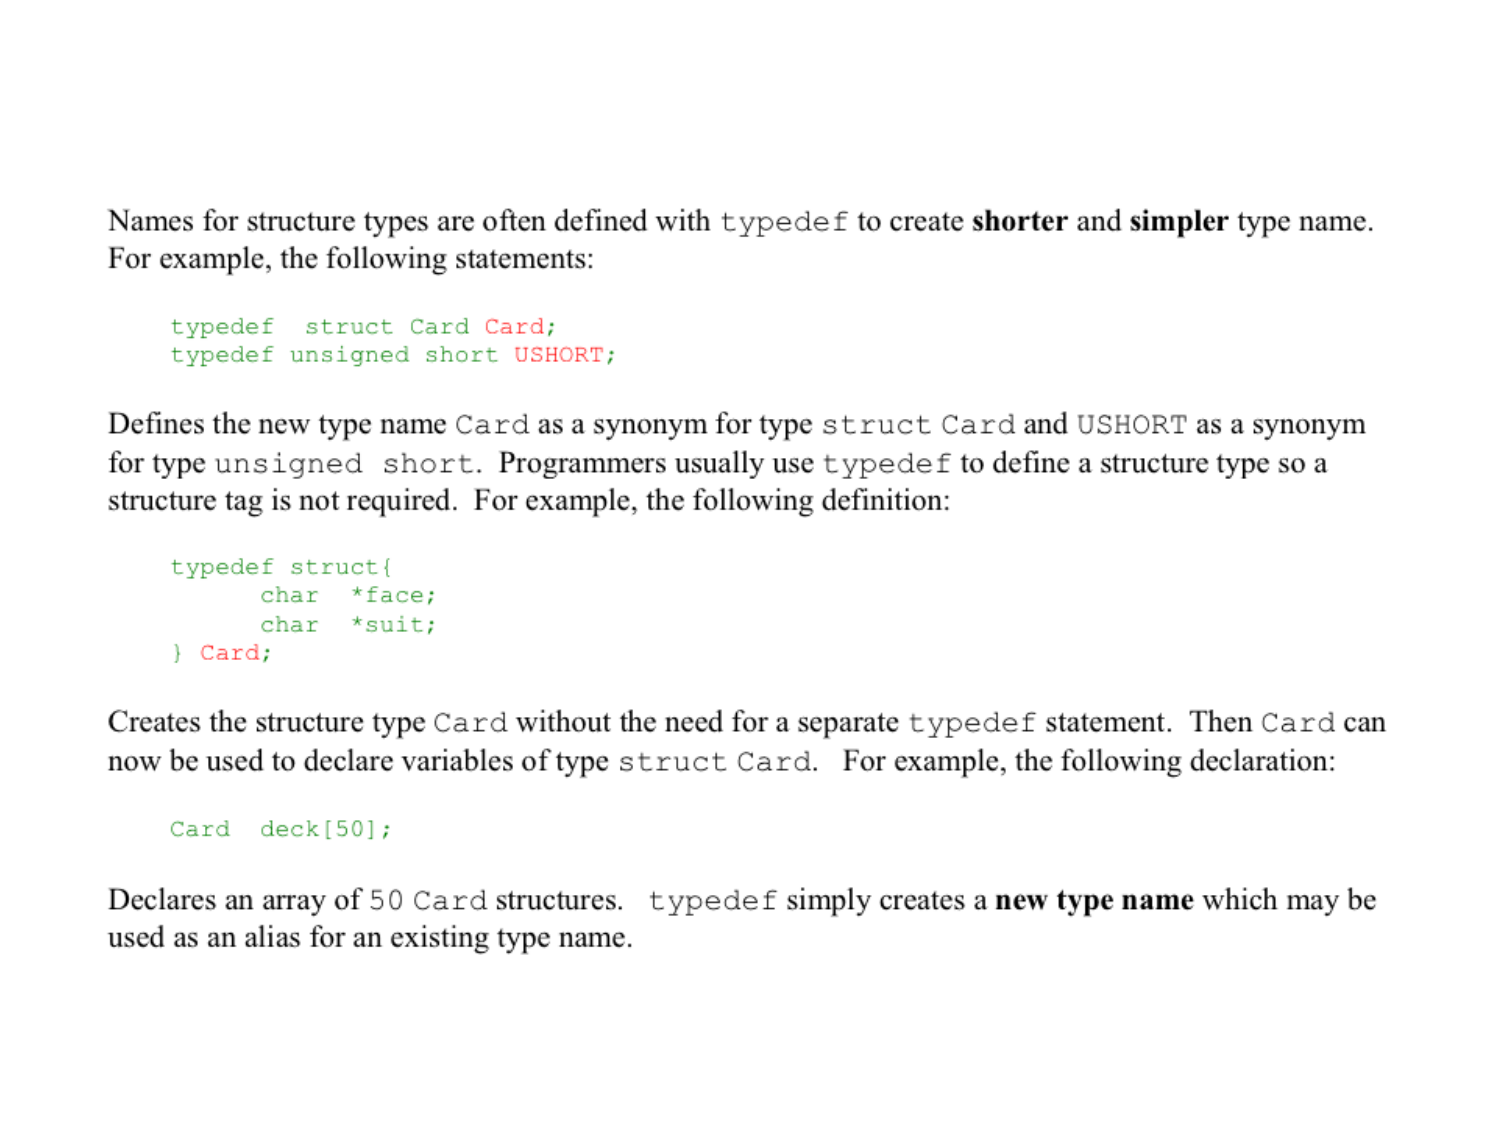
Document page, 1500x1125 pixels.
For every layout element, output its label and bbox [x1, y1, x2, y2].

list [87, 199, 1438, 979]
